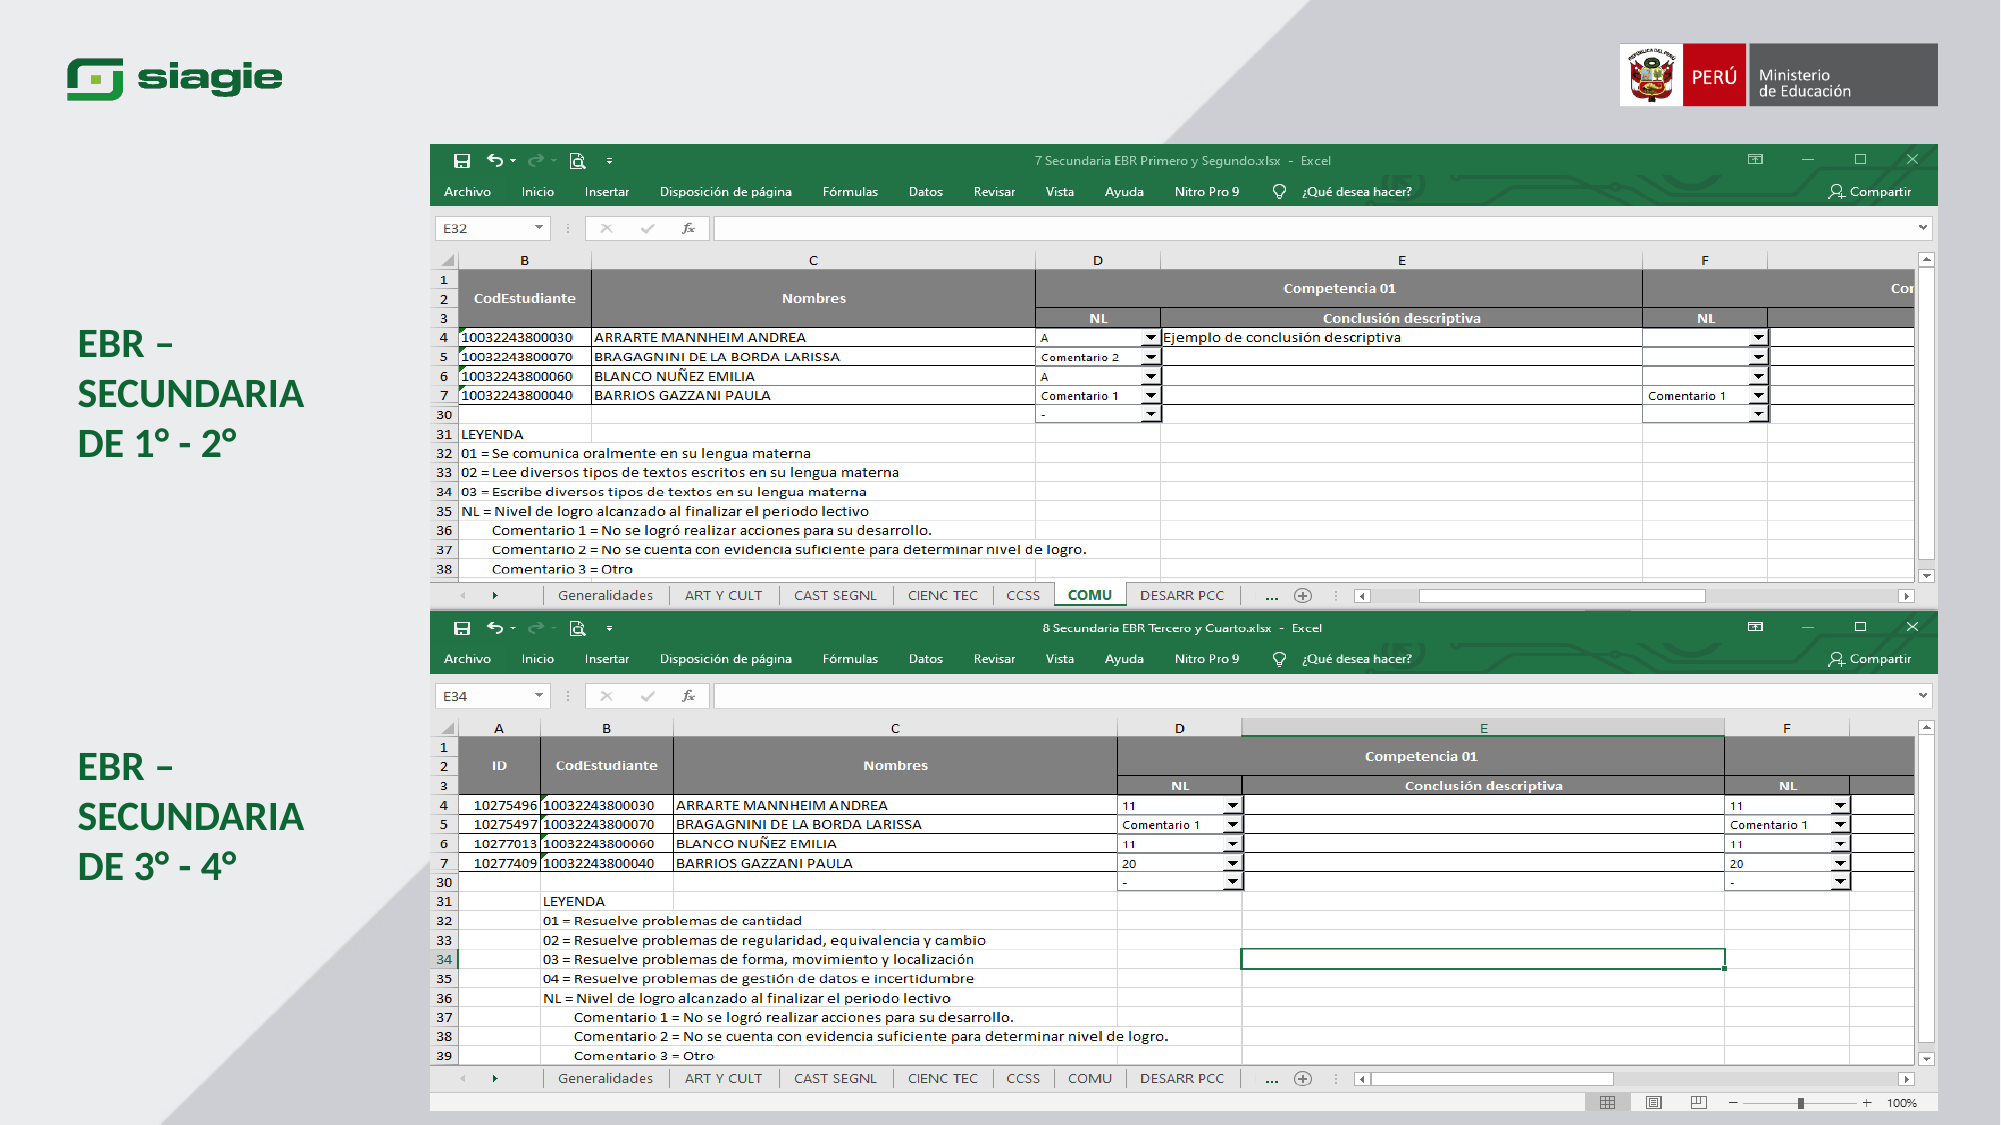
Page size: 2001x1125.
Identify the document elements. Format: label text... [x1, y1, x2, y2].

picture [0, 0, 2001, 1125]
text_box EBR – SECUNDARIA DE 3° - 4° [62, 731, 342, 896]
text_box EBR – SECUNDARIA DE 1° - 2° [62, 307, 342, 473]
